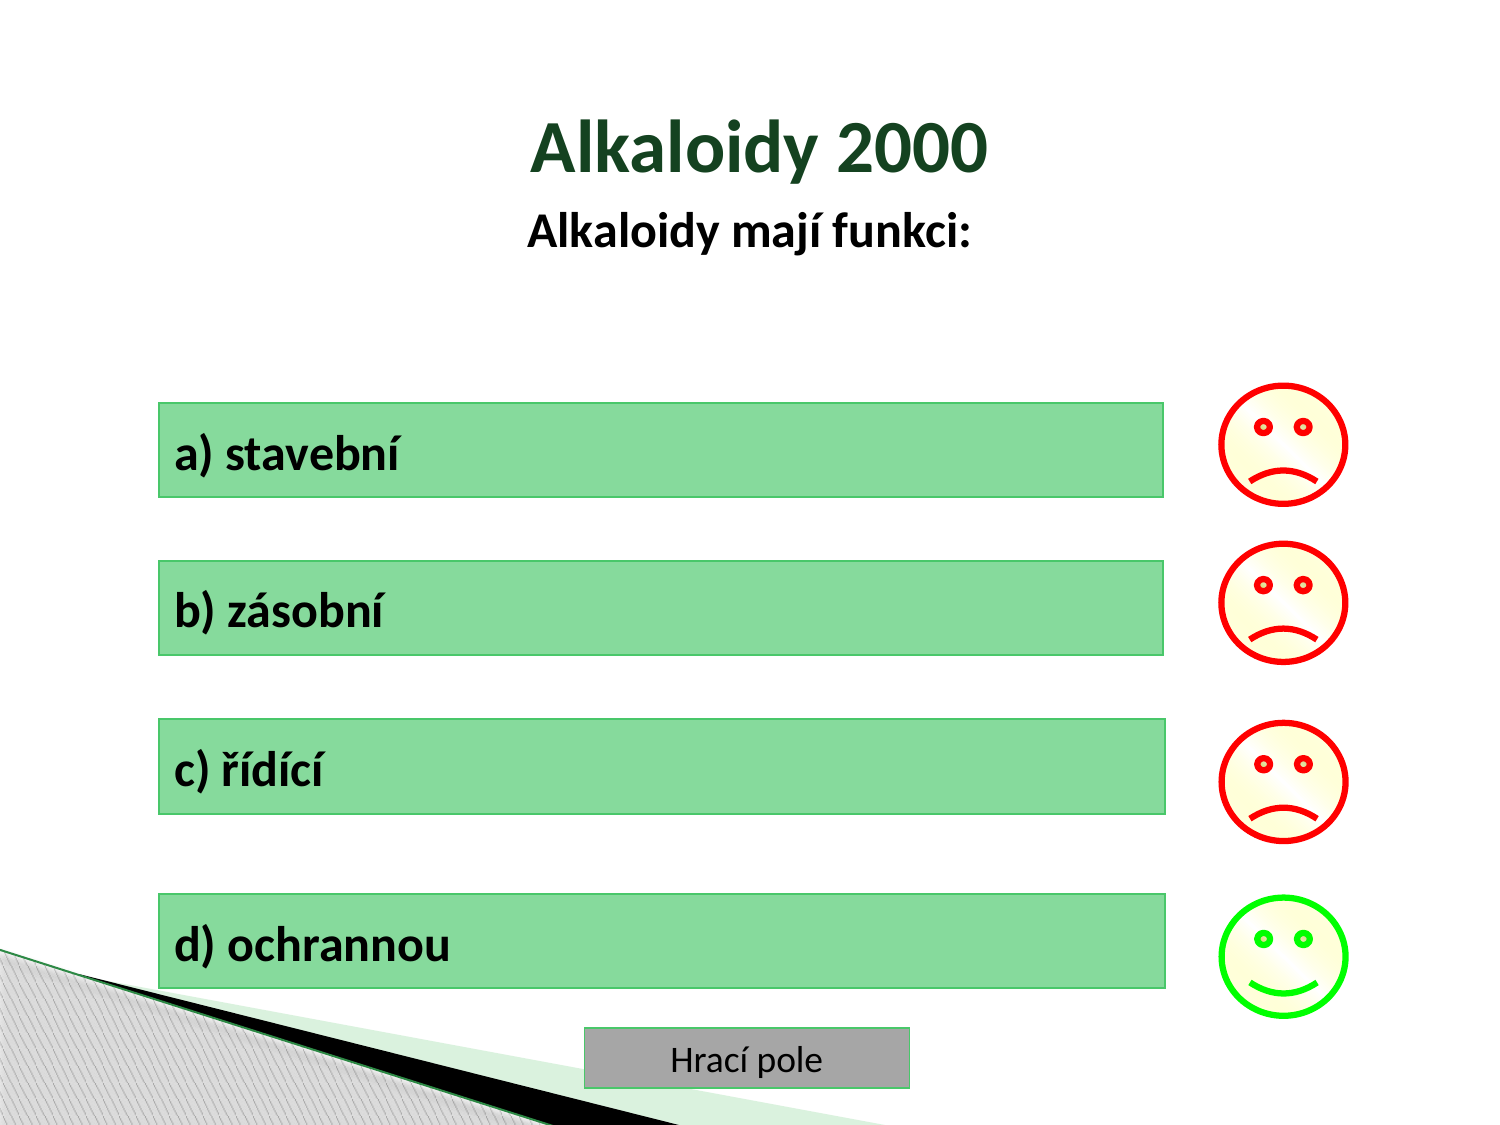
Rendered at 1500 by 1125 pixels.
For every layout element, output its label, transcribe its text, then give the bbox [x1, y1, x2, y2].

text_box Alkaloidy 2000 Alkaloidy mají funkci: [59, 90, 1442, 203]
text_box [1221, 897, 1346, 1016]
text_box [1221, 385, 1346, 504]
text_box [1221, 722, 1346, 842]
text_box d) ochrannou [159, 893, 1165, 989]
text_box a) stavební [159, 402, 1164, 498]
text_box c) řídící [159, 718, 1165, 814]
text_box b) zásobní [159, 560, 1164, 656]
text_box Hrací pole [584, 1027, 910, 1089]
text_box [1221, 543, 1346, 662]
